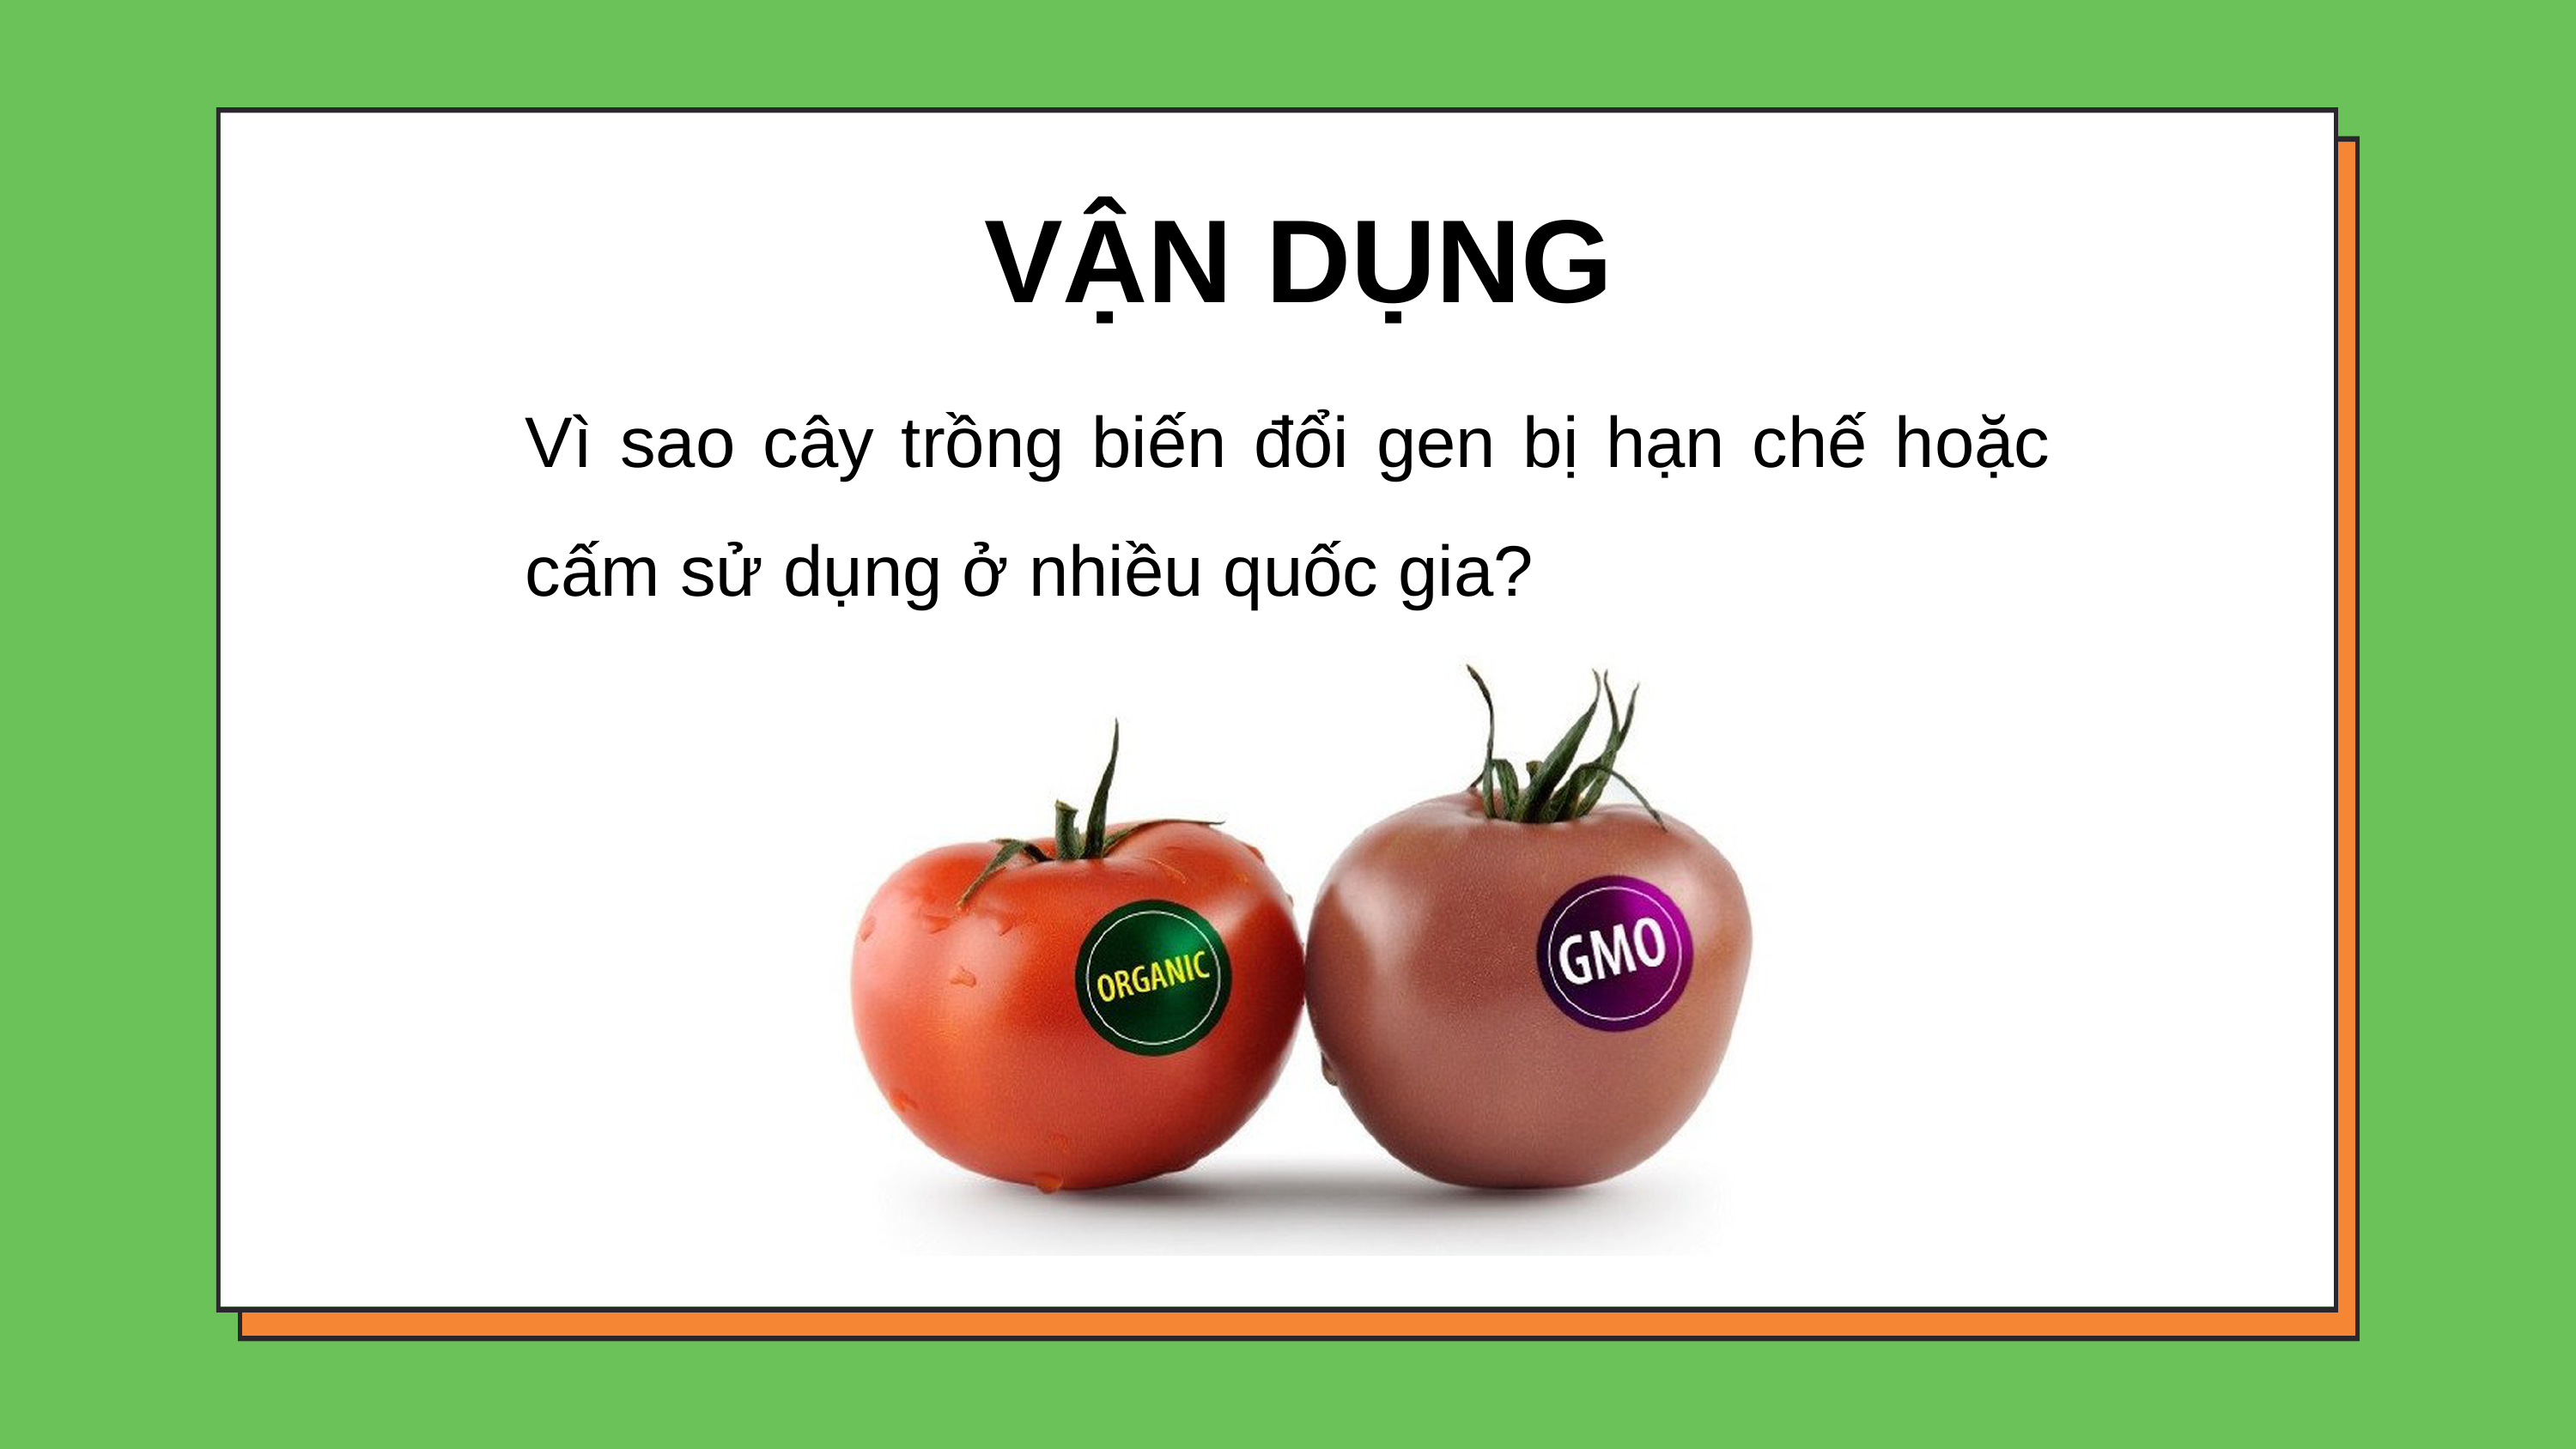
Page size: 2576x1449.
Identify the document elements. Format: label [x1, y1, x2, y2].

picture [818, 655, 1779, 1256]
text_box [216, 106, 2360, 1342]
